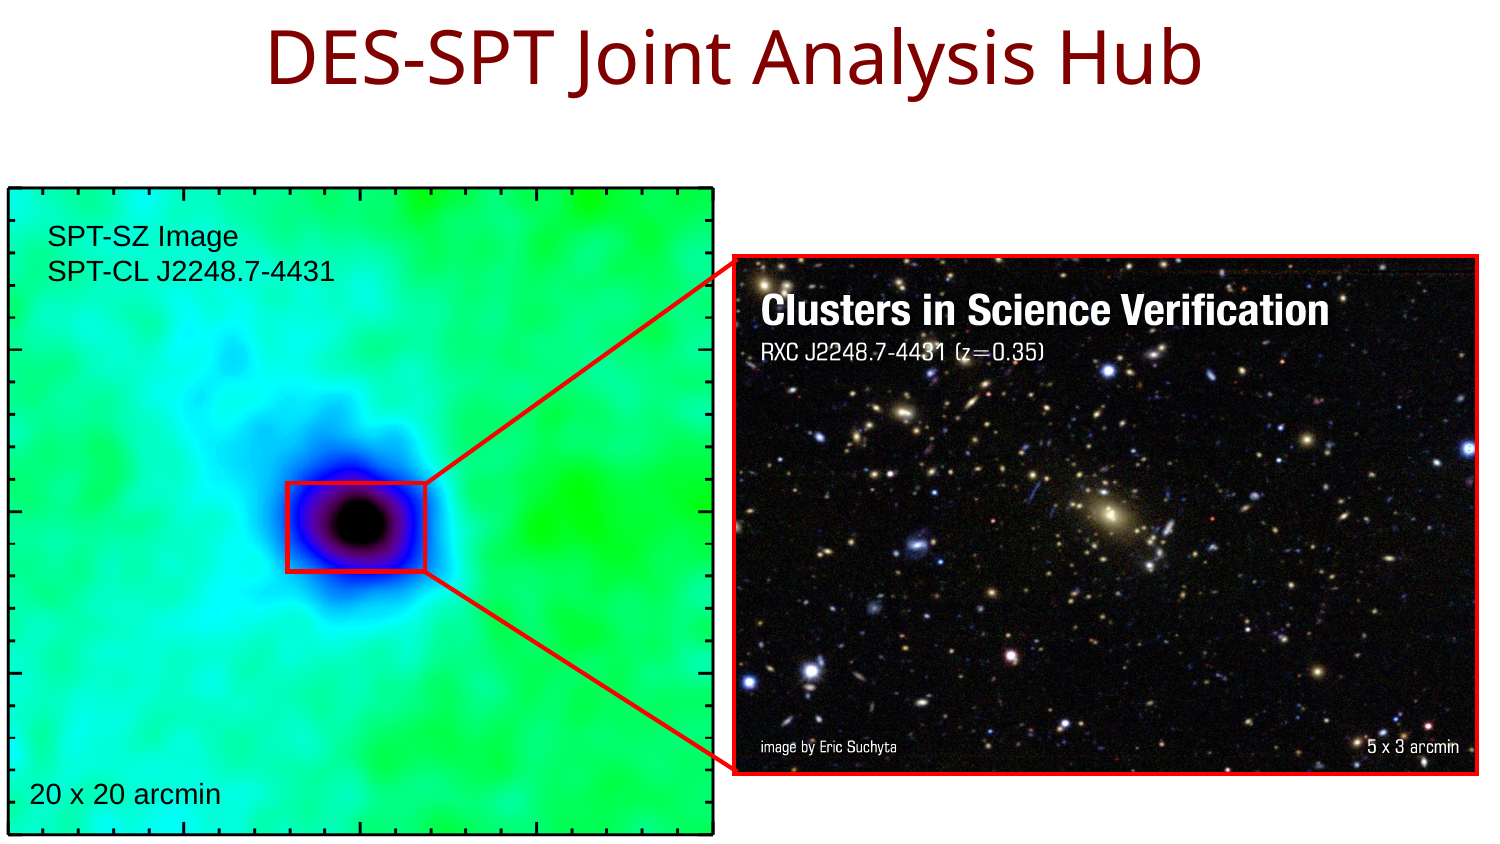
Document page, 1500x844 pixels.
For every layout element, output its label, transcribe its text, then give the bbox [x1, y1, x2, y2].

picture [271, 433, 437, 602]
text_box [424, 571, 738, 773]
title DES-SPT Joint Analysis Hub [112, 12, 1353, 97]
picture [0, 170, 727, 844]
picture [735, 257, 1476, 772]
picture [437, 485, 727, 571]
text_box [424, 259, 738, 485]
